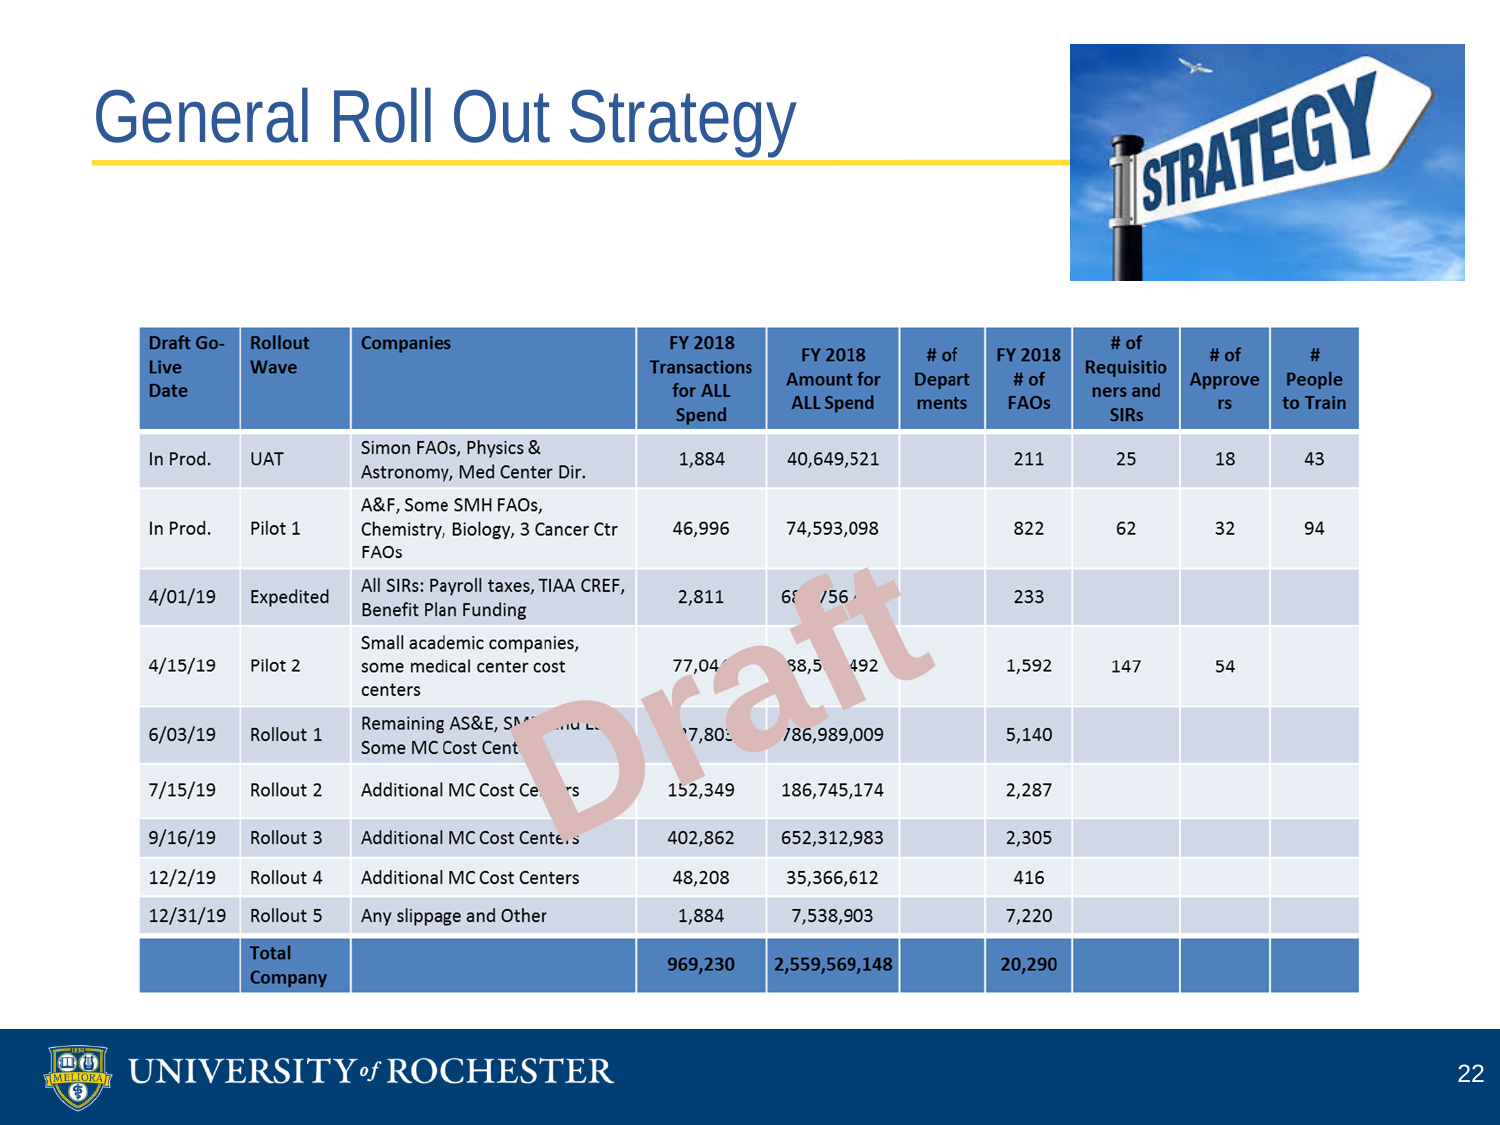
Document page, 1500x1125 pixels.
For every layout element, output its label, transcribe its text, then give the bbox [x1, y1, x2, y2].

text_box 22 [1374, 1050, 1500, 1095]
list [137, 324, 1363, 1001]
picture [0, 1029, 1500, 1125]
picture [1070, 44, 1465, 281]
text_box General Roll Out Strategy [78, 62, 1065, 163]
